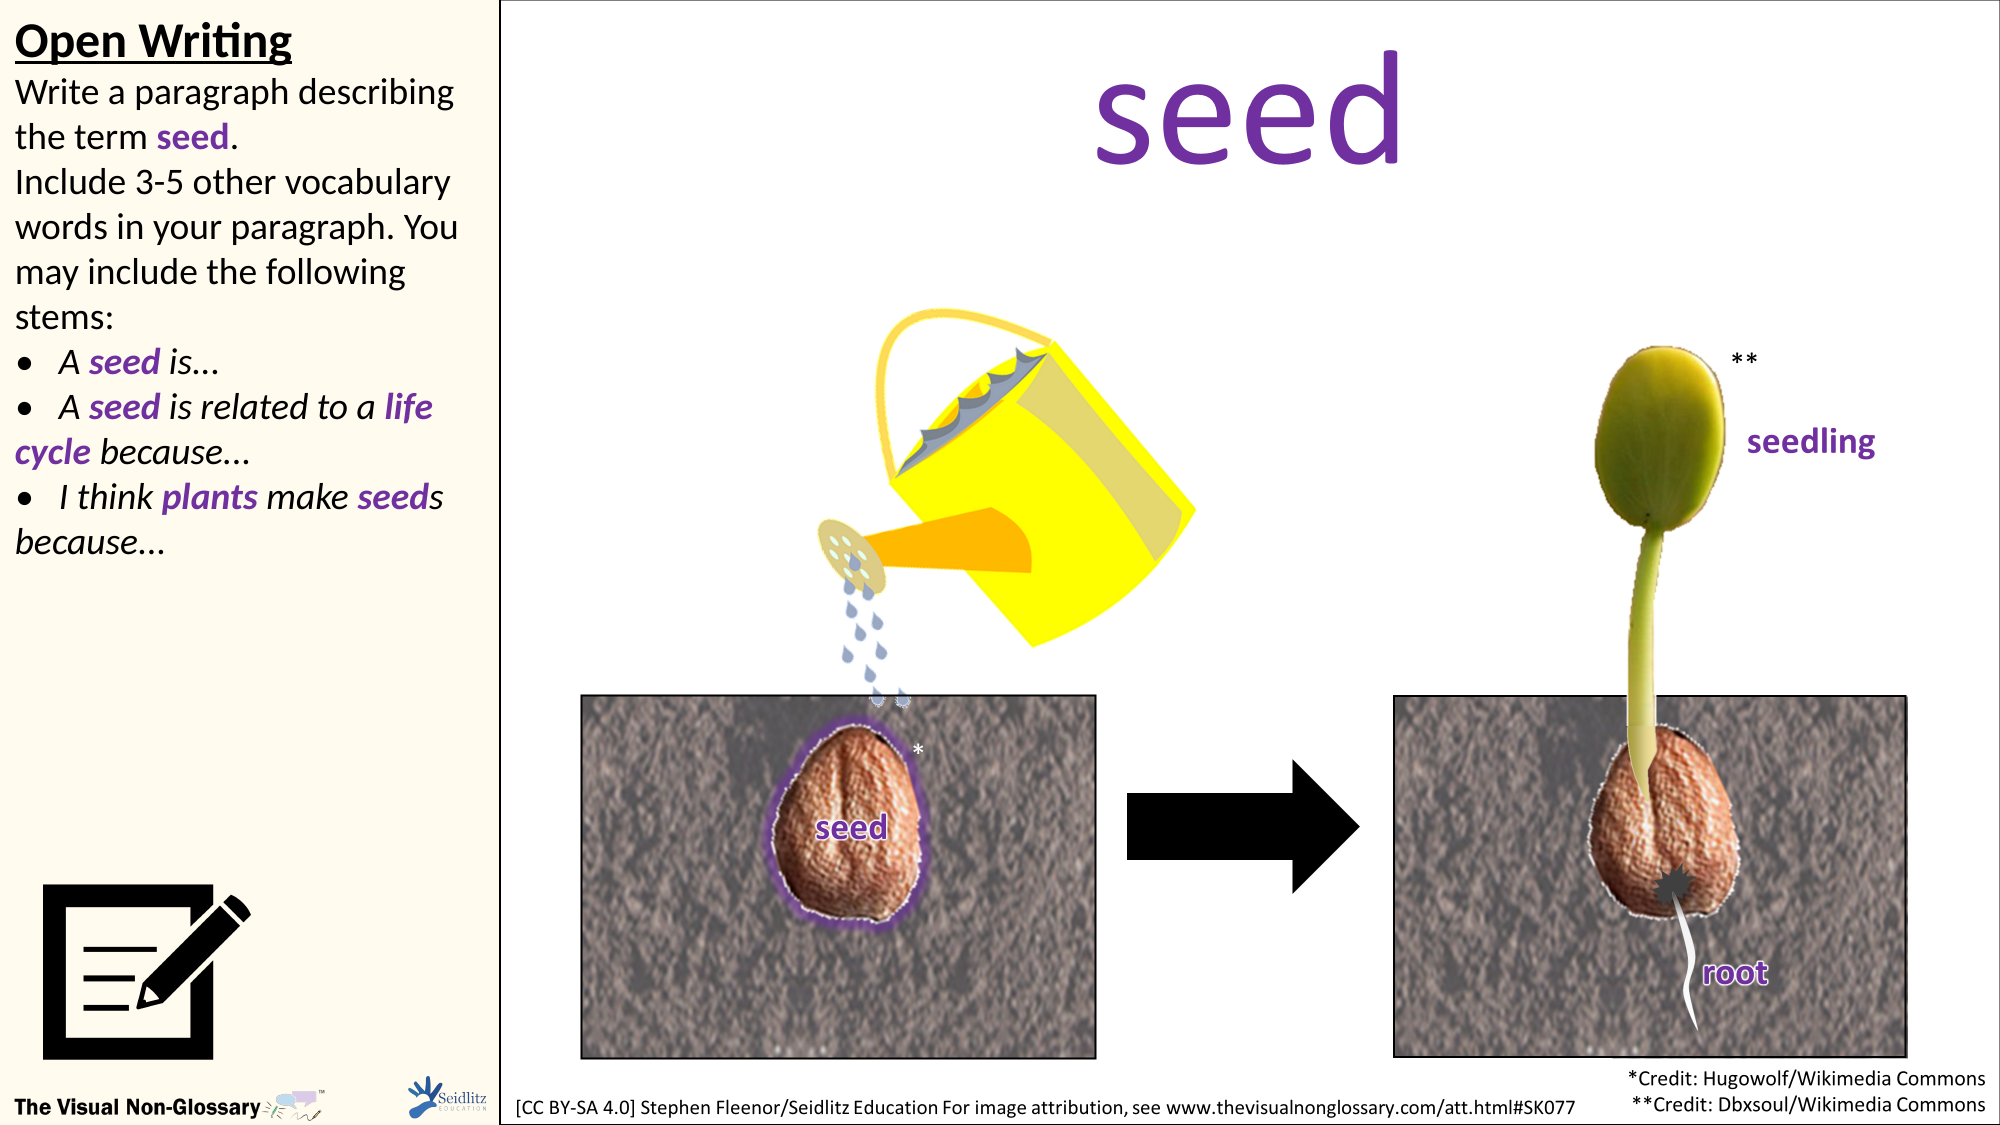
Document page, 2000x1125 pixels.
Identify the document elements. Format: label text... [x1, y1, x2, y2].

picture [0, 1084, 328, 1125]
picture [403, 1073, 495, 1125]
picture [43, 868, 251, 1076]
text_box Write a paragraph describing the term seed. Include 3-5 other vocabulary words in your paragraph. You may include the following stems:​ • A seed is... • A seed is related to a life cycle because... • I think plants make seeds because... [0, 59, 494, 570]
picture [499, 0, 2000, 1125]
text_box Open Writing [0, 0, 497, 59]
